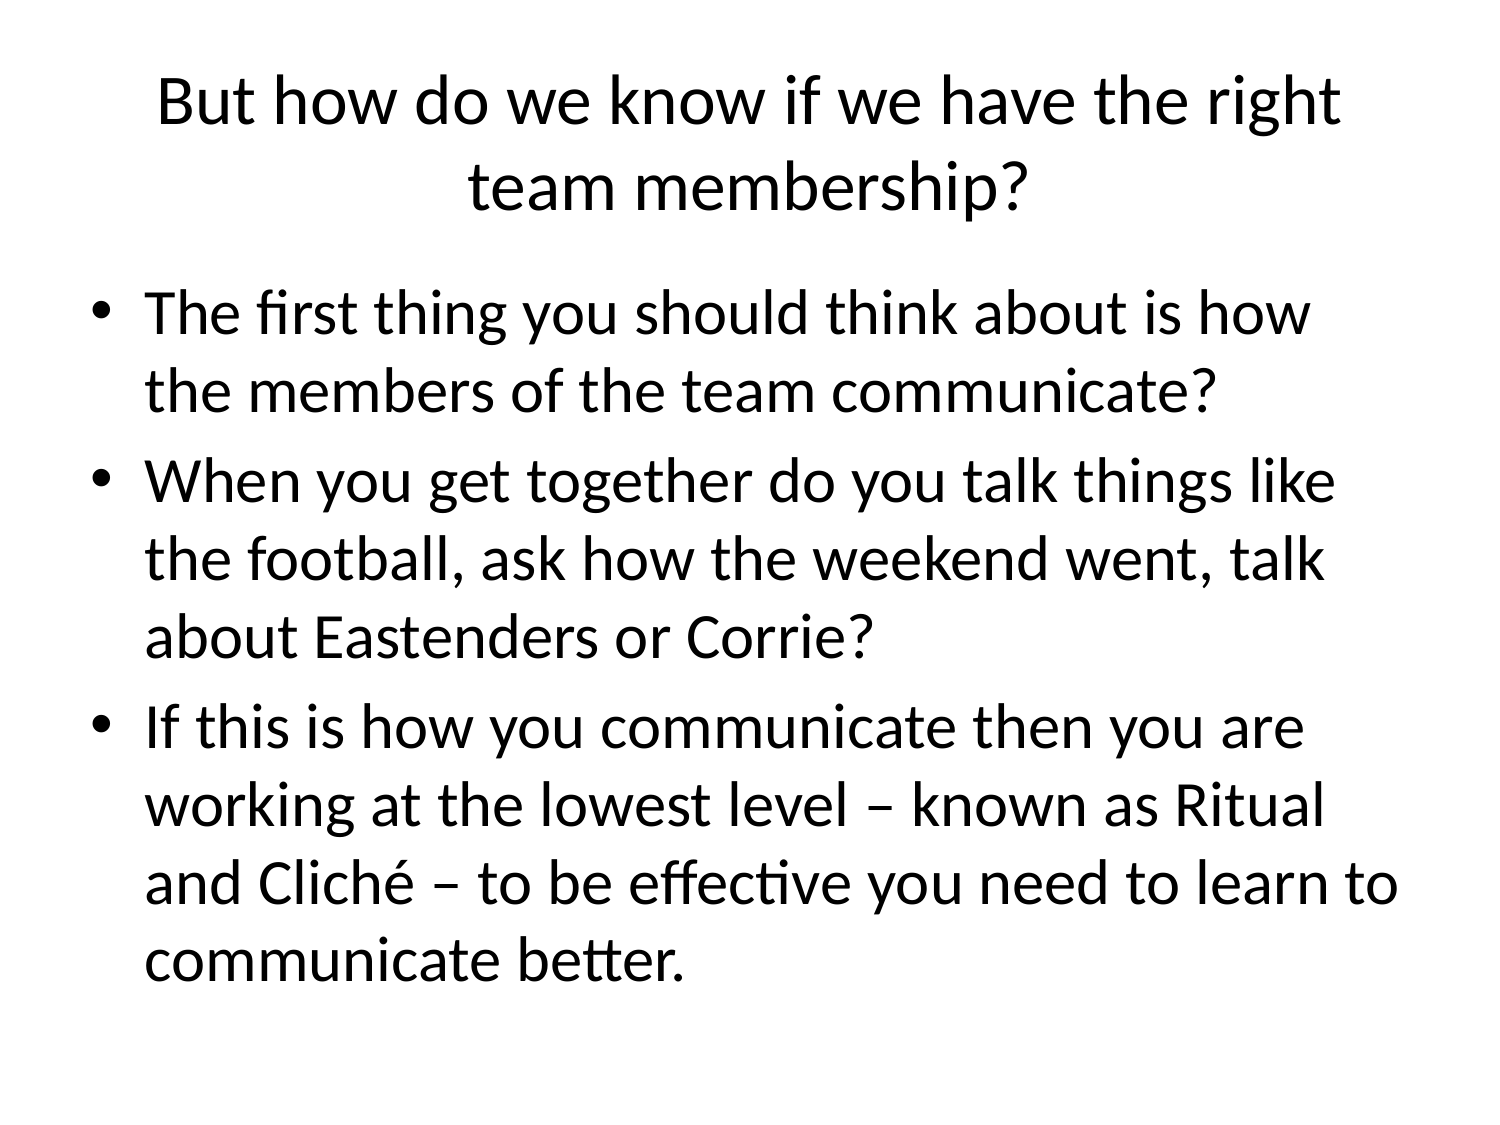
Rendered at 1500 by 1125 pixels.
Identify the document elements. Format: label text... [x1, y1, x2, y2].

title But how do we know if we have the right team membership? [75, 45, 1425, 233]
list The first thing you should think about is how the members of the team communicate? When you get together do you talk things like the football, ask how the weekend went, talk about Eastenders or Corrie? If this is how you communicate then you are working at the lowest level – known as Ritual and Cliché – to be effective you need to learn to communicate better. [75, 262, 1425, 1005]
